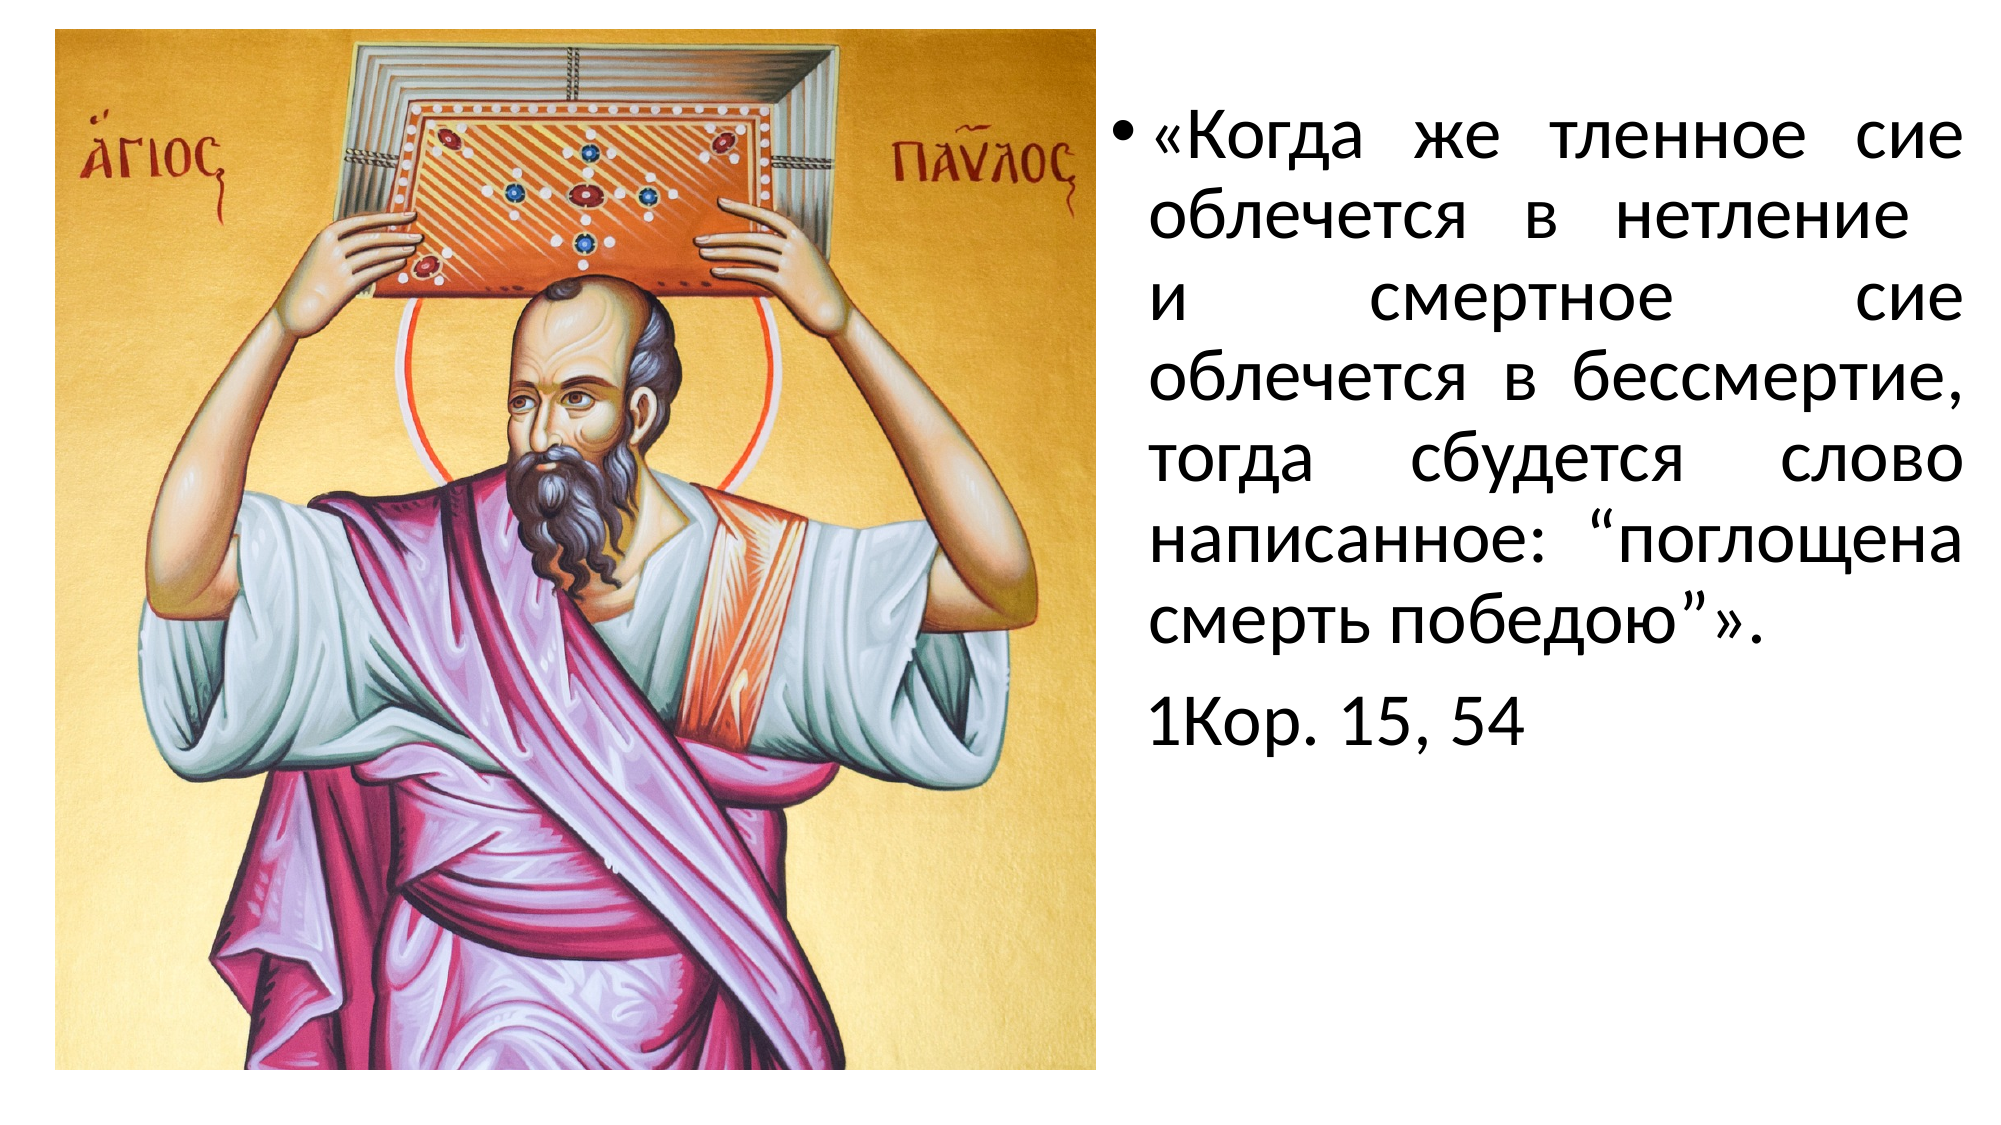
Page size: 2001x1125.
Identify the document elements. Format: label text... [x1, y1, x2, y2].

picture [55, 29, 1096, 1070]
list «Когда же тленное сие облечется в нетление и смертное сие облечется в бессмертие, тогда сбудется слово написанное: “поглощена смерть победою”». 1Кор. 15, 54 [1096, 85, 1981, 1040]
